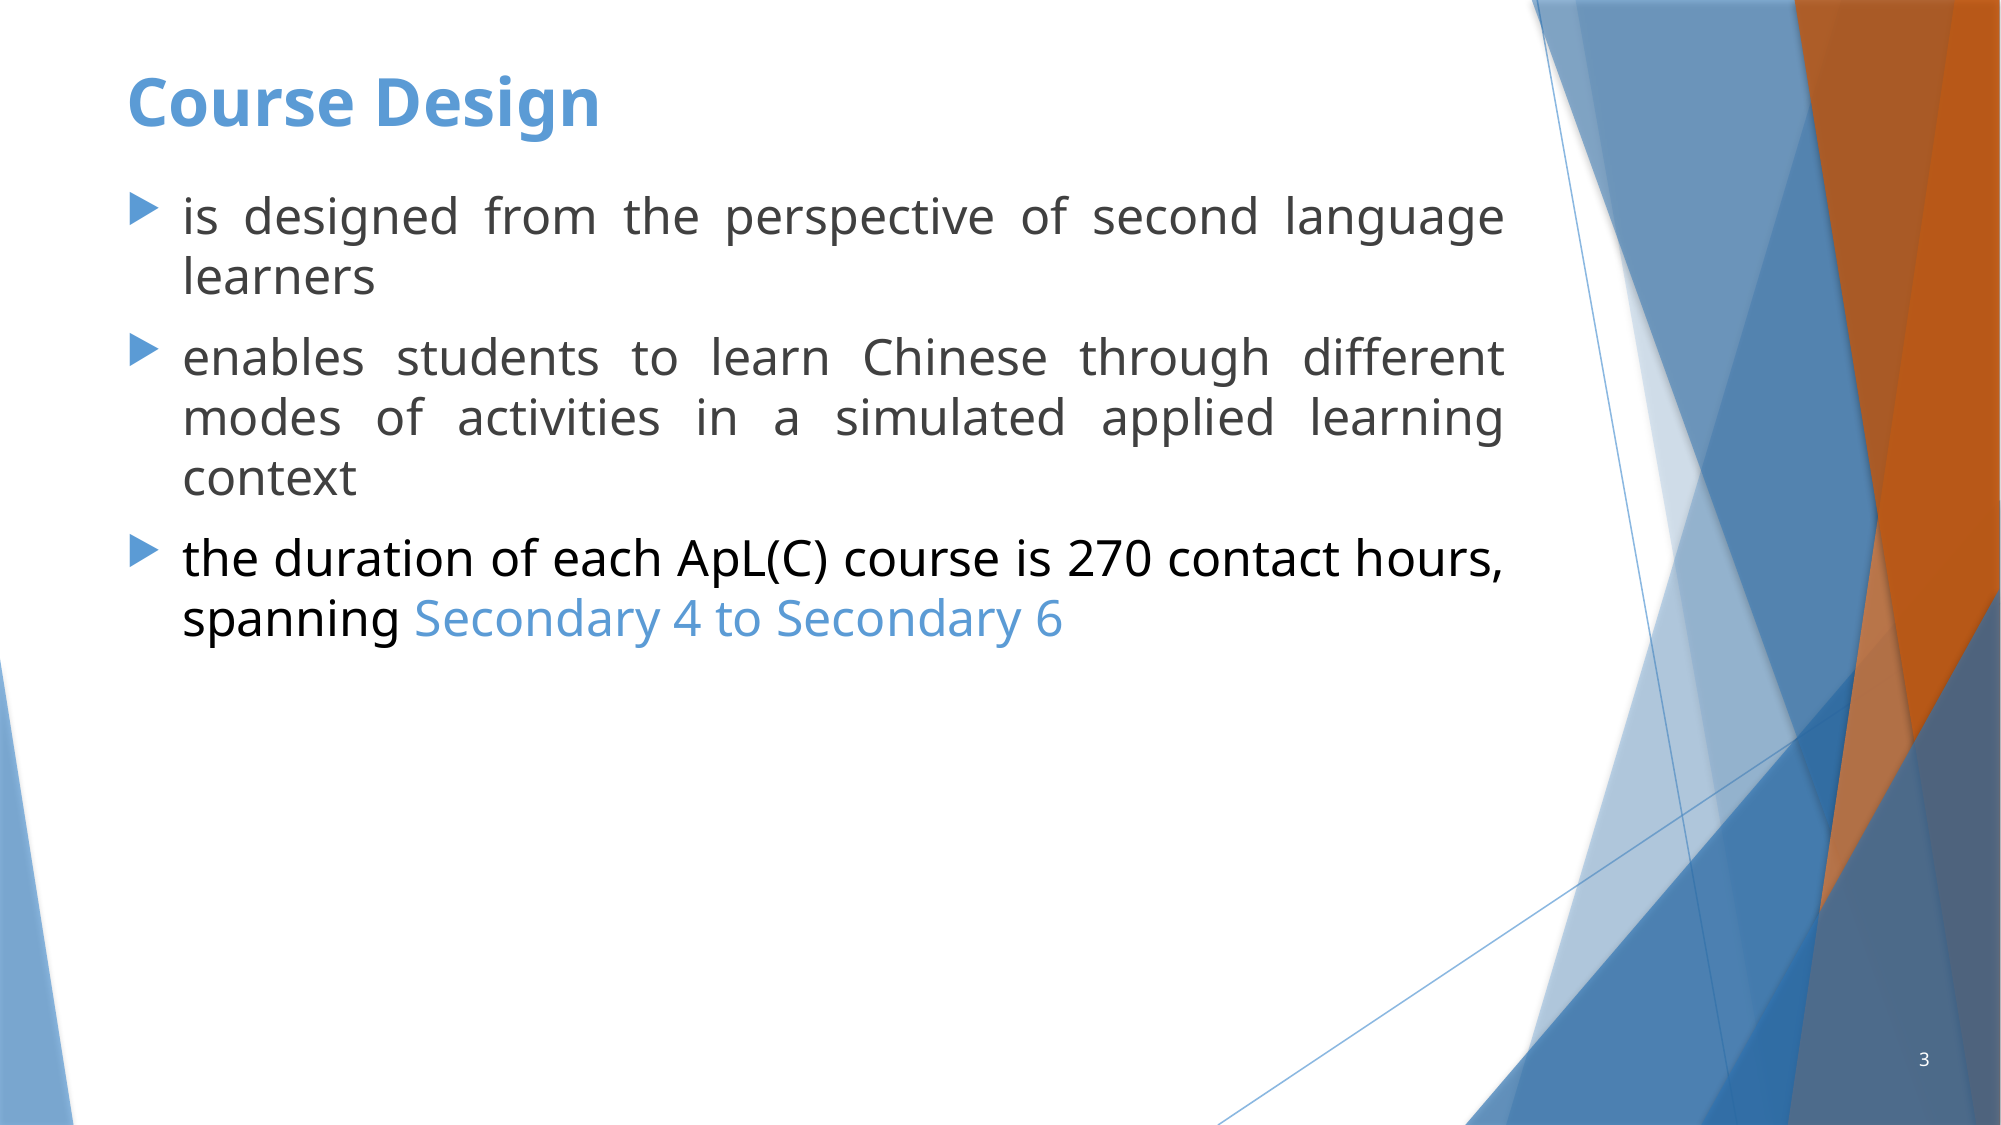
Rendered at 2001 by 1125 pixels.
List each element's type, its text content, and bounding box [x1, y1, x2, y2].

list is designed from the perspective of second language learners enables students to learn Chinese through different modes of activities in a simulated applied learning context the duration of each ApL(C) course is 270 contact hours, spanning Secondary 4 to Secondary 6 [111, 176, 1522, 814]
text_box 3 [1832, 1036, 1945, 1085]
title Course Design [111, 52, 1522, 176]
